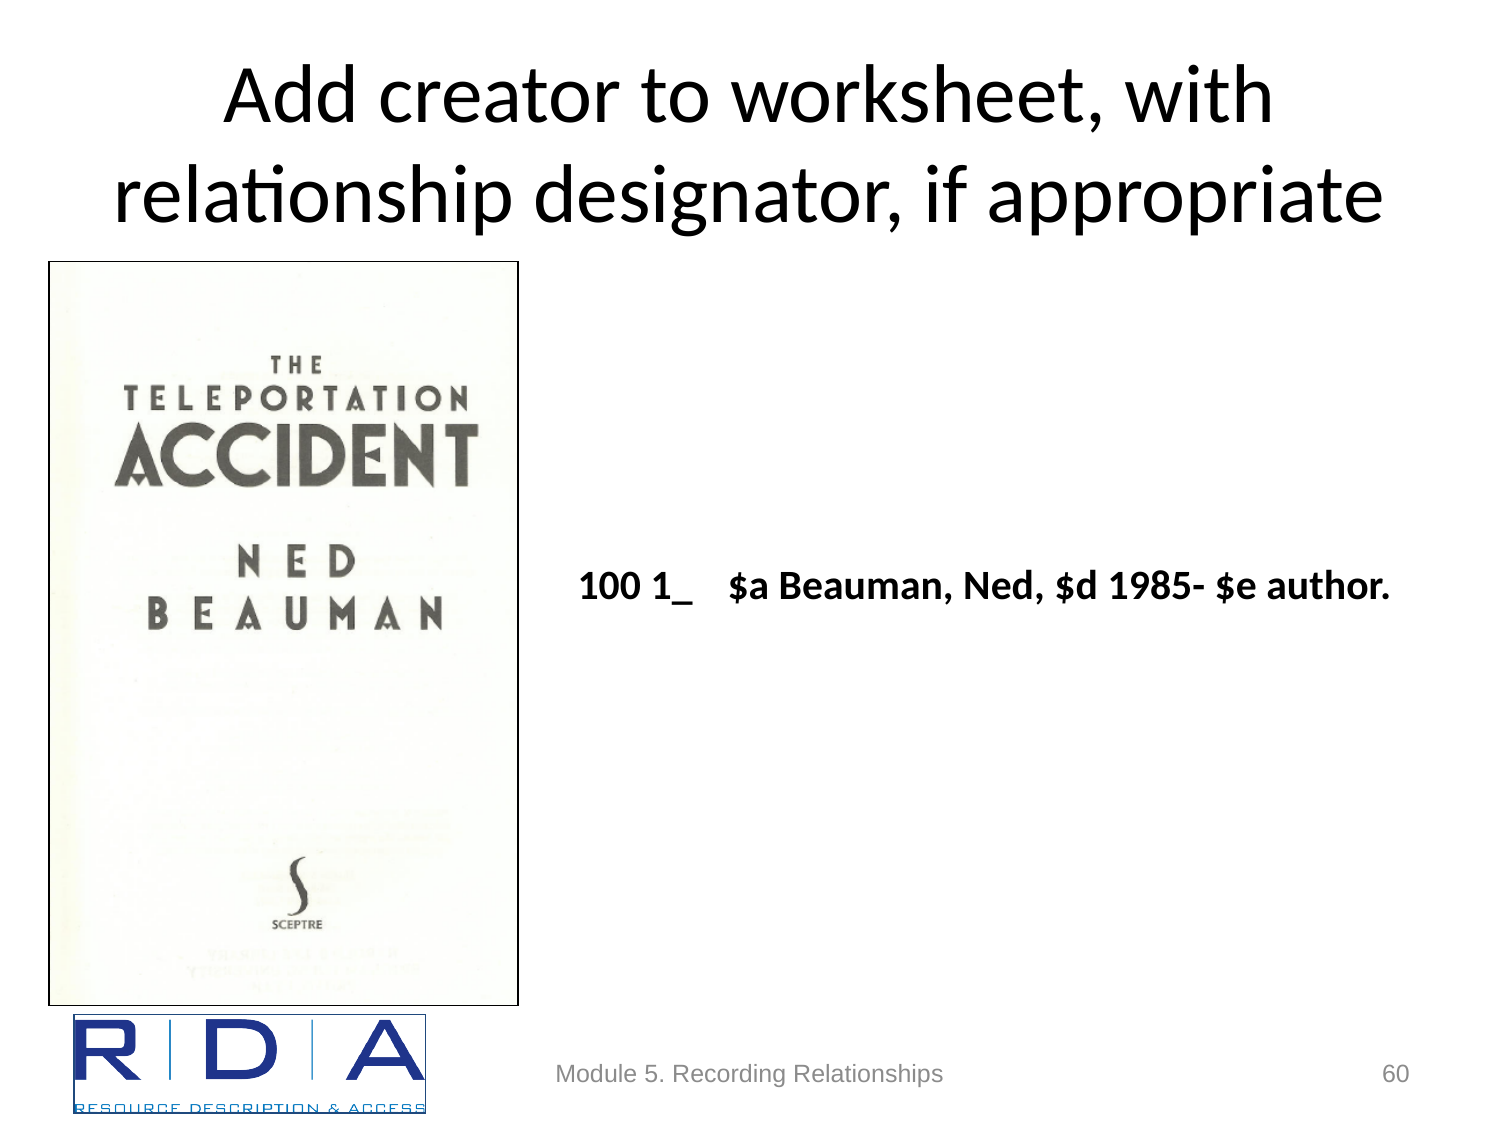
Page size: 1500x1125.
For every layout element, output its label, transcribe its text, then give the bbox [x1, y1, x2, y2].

picture [75, 1015, 425, 1112]
slide_number 60 [1074, 1042, 1425, 1103]
text_box 100 1_ $a Beauman, Ned, $d 1985- $e author. [562, 549, 1488, 638]
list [49, 262, 518, 1006]
footer Module 5. Recording Relationships [512, 1042, 988, 1103]
title Add creator to worksheet, with relationship designator, if appropriate [75, 45, 1425, 233]
